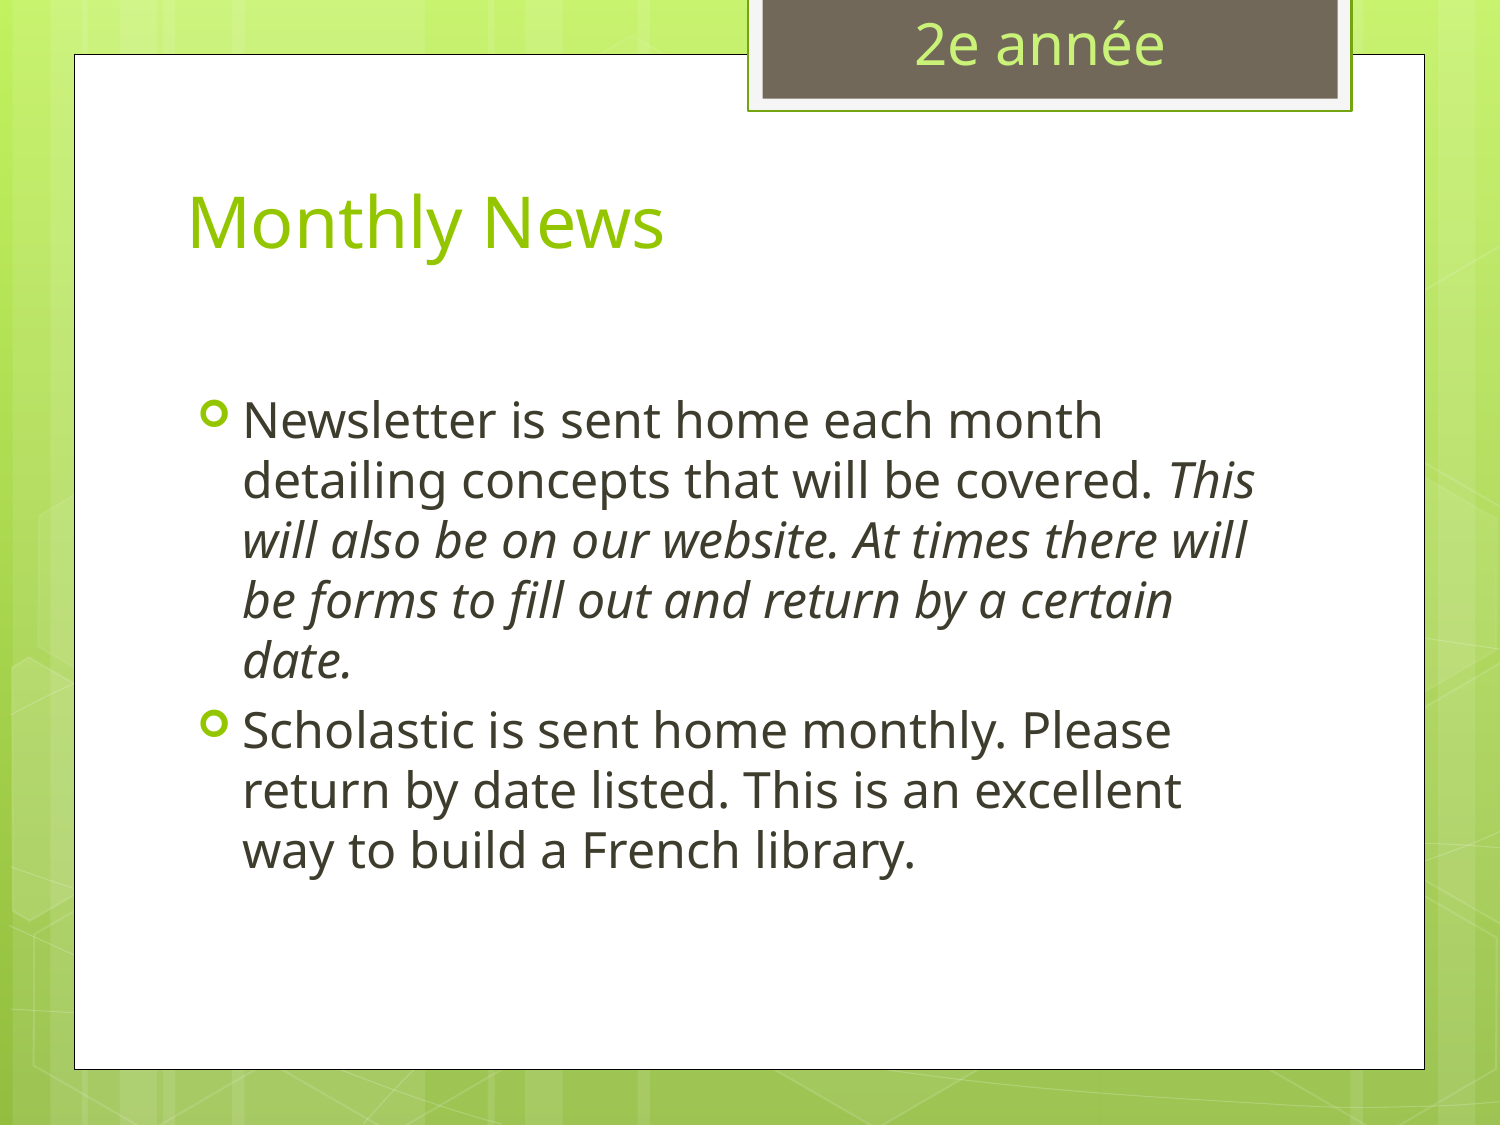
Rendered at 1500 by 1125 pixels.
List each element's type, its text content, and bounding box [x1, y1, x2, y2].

text_box 2e année [899, 0, 1413, 85]
list Newsletter is sent home each month detailing concepts that will be covered. This will also be on our website. At times there will be forms to fill out and return by a certain date. Scholastic is sent home monthly. Please return by date listed. This is an excellent way to build a French library. [171, 381, 1283, 957]
title Monthly News [171, 168, 1324, 357]
